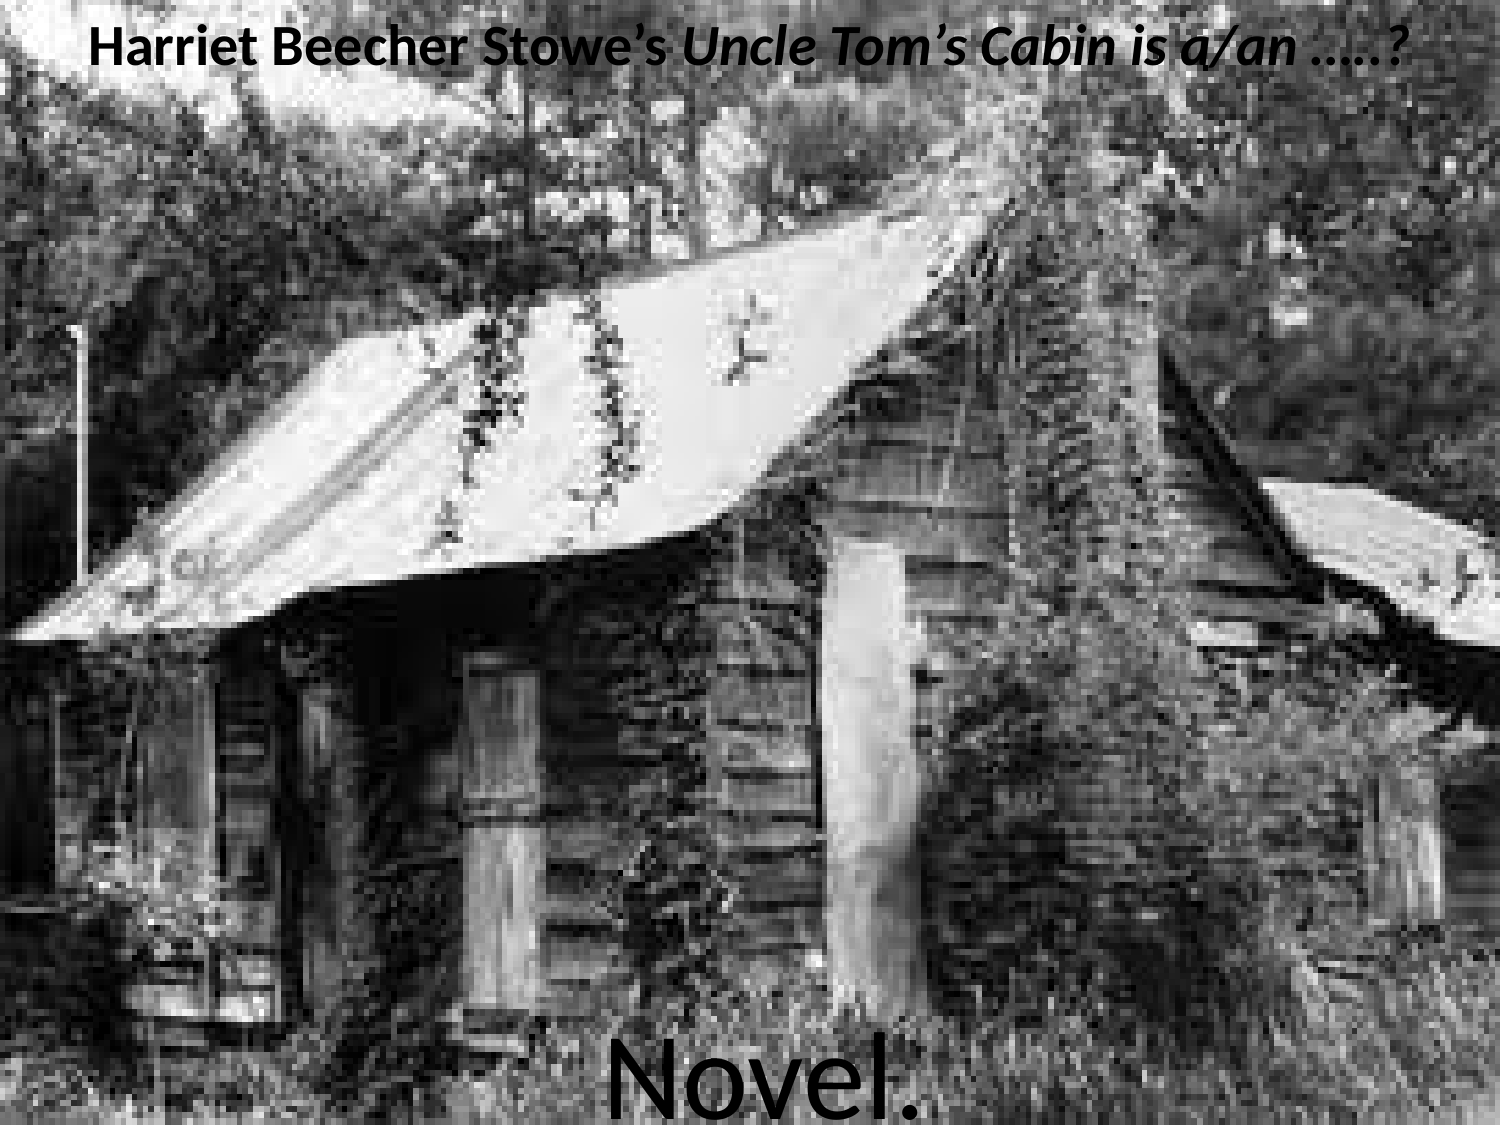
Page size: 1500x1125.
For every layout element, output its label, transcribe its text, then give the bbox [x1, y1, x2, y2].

picture [0, 85, 1500, 1125]
text_box Novel. [587, 987, 954, 1125]
text_box Harriet Beecher Stowe’s Uncle Tom’s Cabin is a/an …..? [0, 0, 1500, 85]
